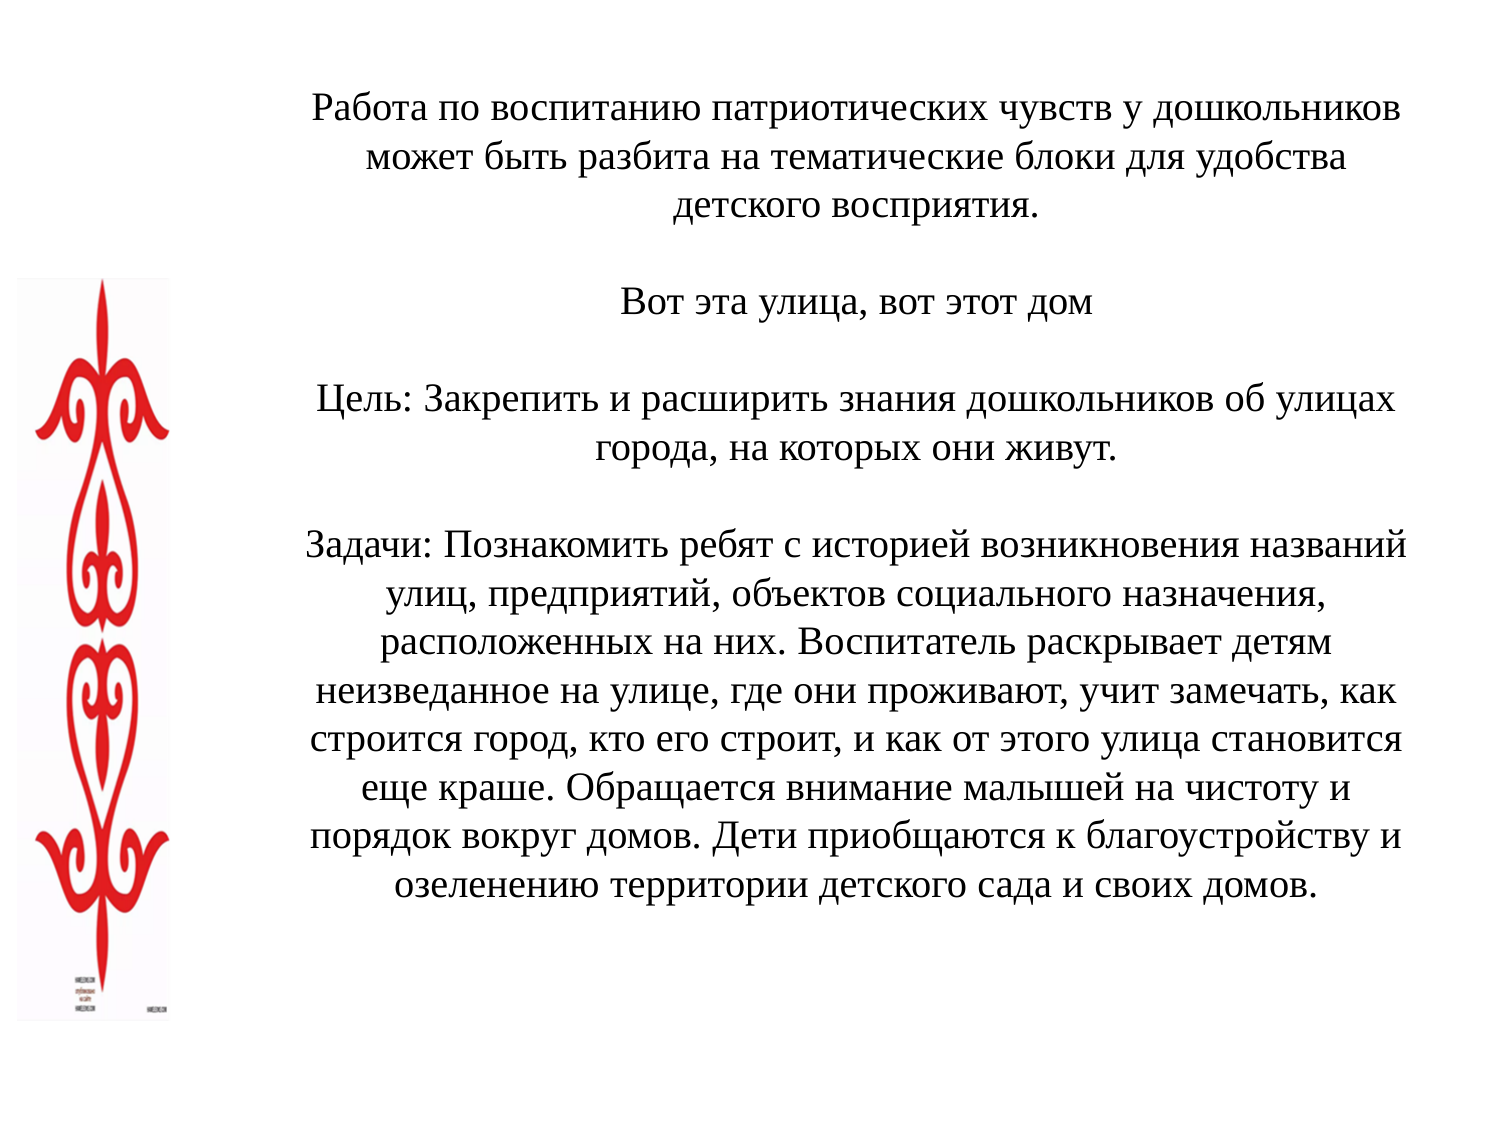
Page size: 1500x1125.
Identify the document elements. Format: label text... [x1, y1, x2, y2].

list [17, 278, 177, 1022]
title Работа по воспитанию патриотических чувств у дошкольников может быть разбита на тематические блоки для удобства детского восприятия. Вот эта улица, вот этот дом Цель: Закрепить и расширить знания дошкольников об улицах города, на которых они живут. Задачи: Познакомить ребят с историей возникновения названий улиц, предприятий, объектов социального назначения, расположенных на них. Воспитатель раскрывает детям неизведанное на улице, где они проживают, учит замечать, как строится город, кто его строит, и как от этого улица становится еще краше. Обращается внимание малышей на чистоту и порядок вокруг домов. Дети приобщаются к благоустройству и озеленению территории детского сада и своих домов. [289, 45, 1425, 941]
